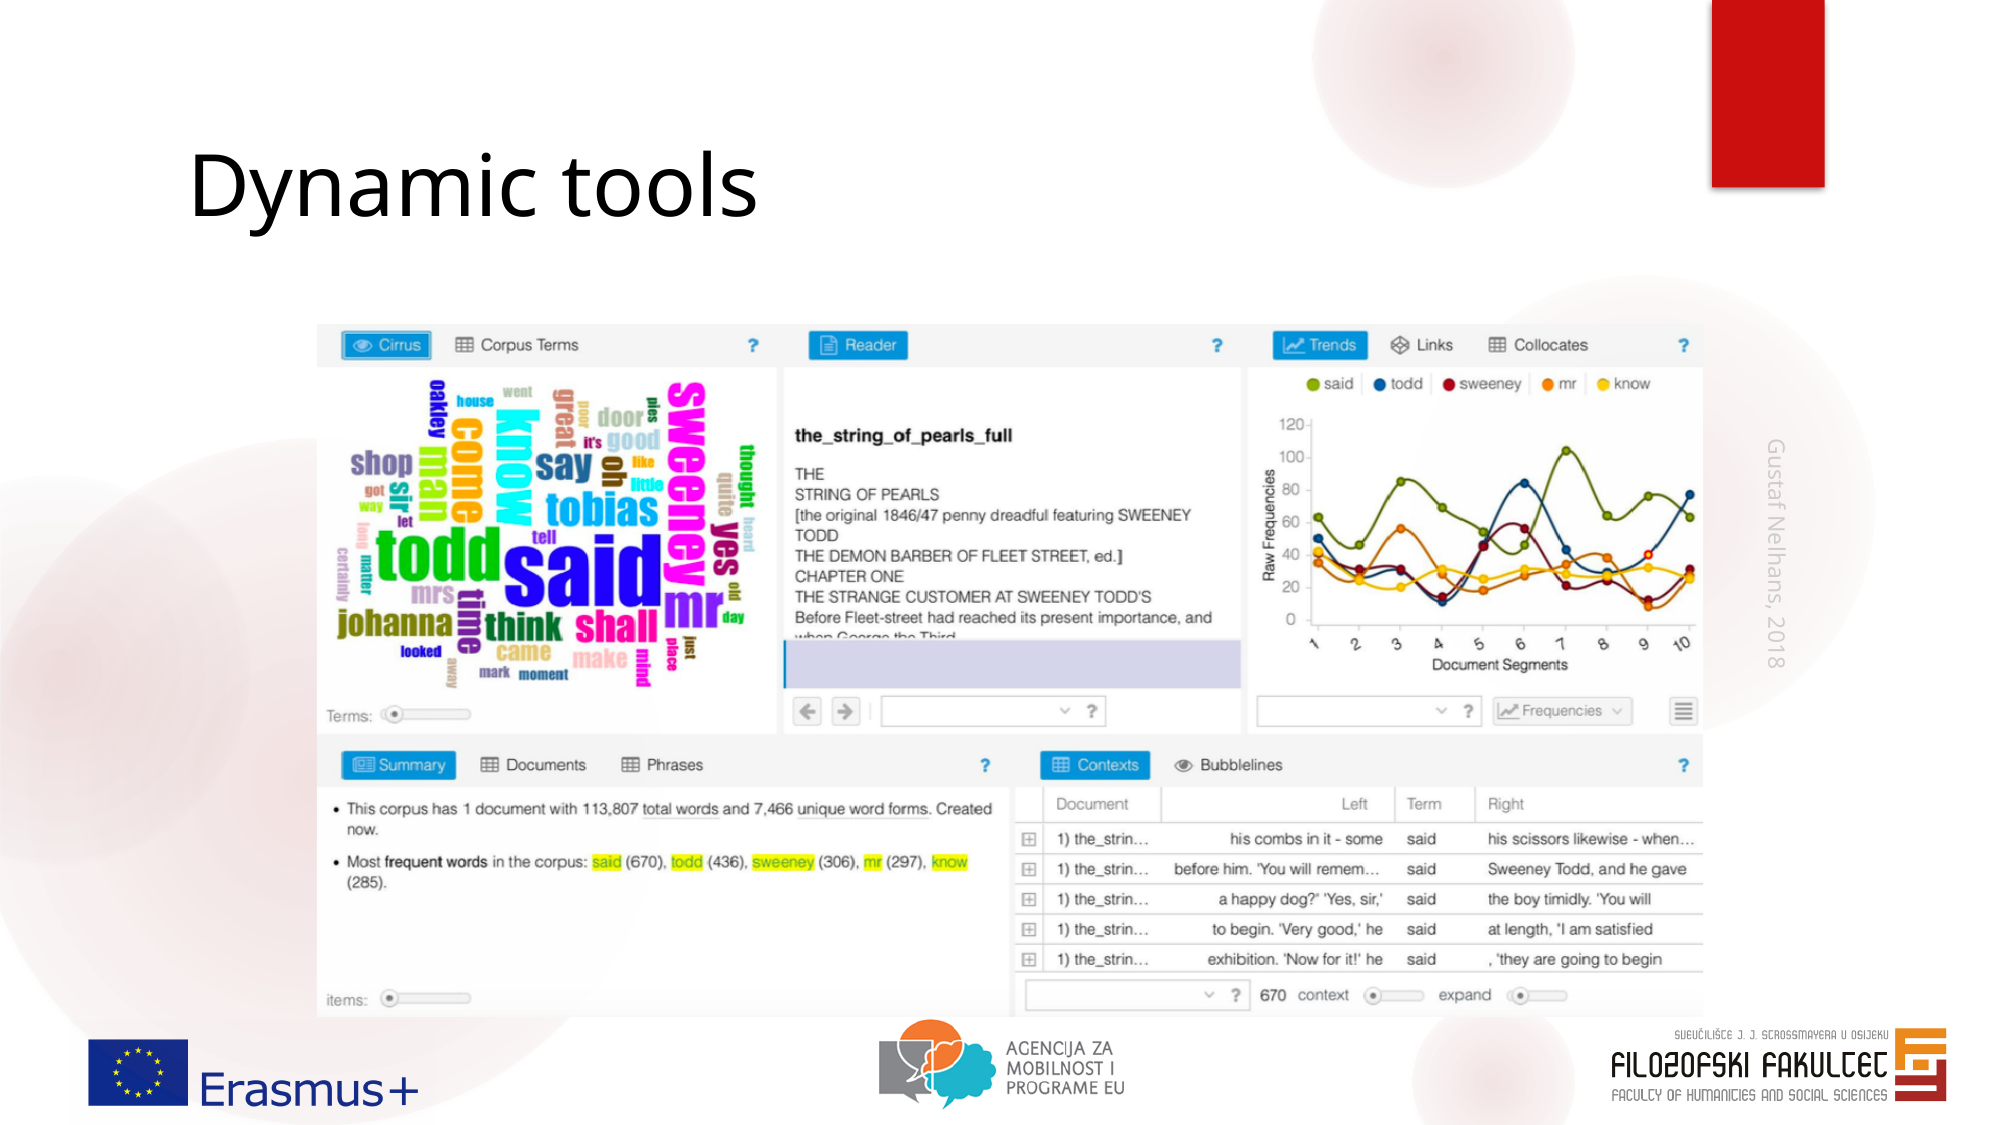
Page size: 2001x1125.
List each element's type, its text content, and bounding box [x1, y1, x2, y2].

footer Gustaf Nelhans, 2018 [1760, 237, 1811, 871]
picture [879, 1017, 1140, 1125]
title Dynamic tools [185, 128, 898, 319]
picture [69, 1020, 437, 1125]
text_box [316, 324, 1704, 1017]
picture [1610, 1017, 1951, 1112]
